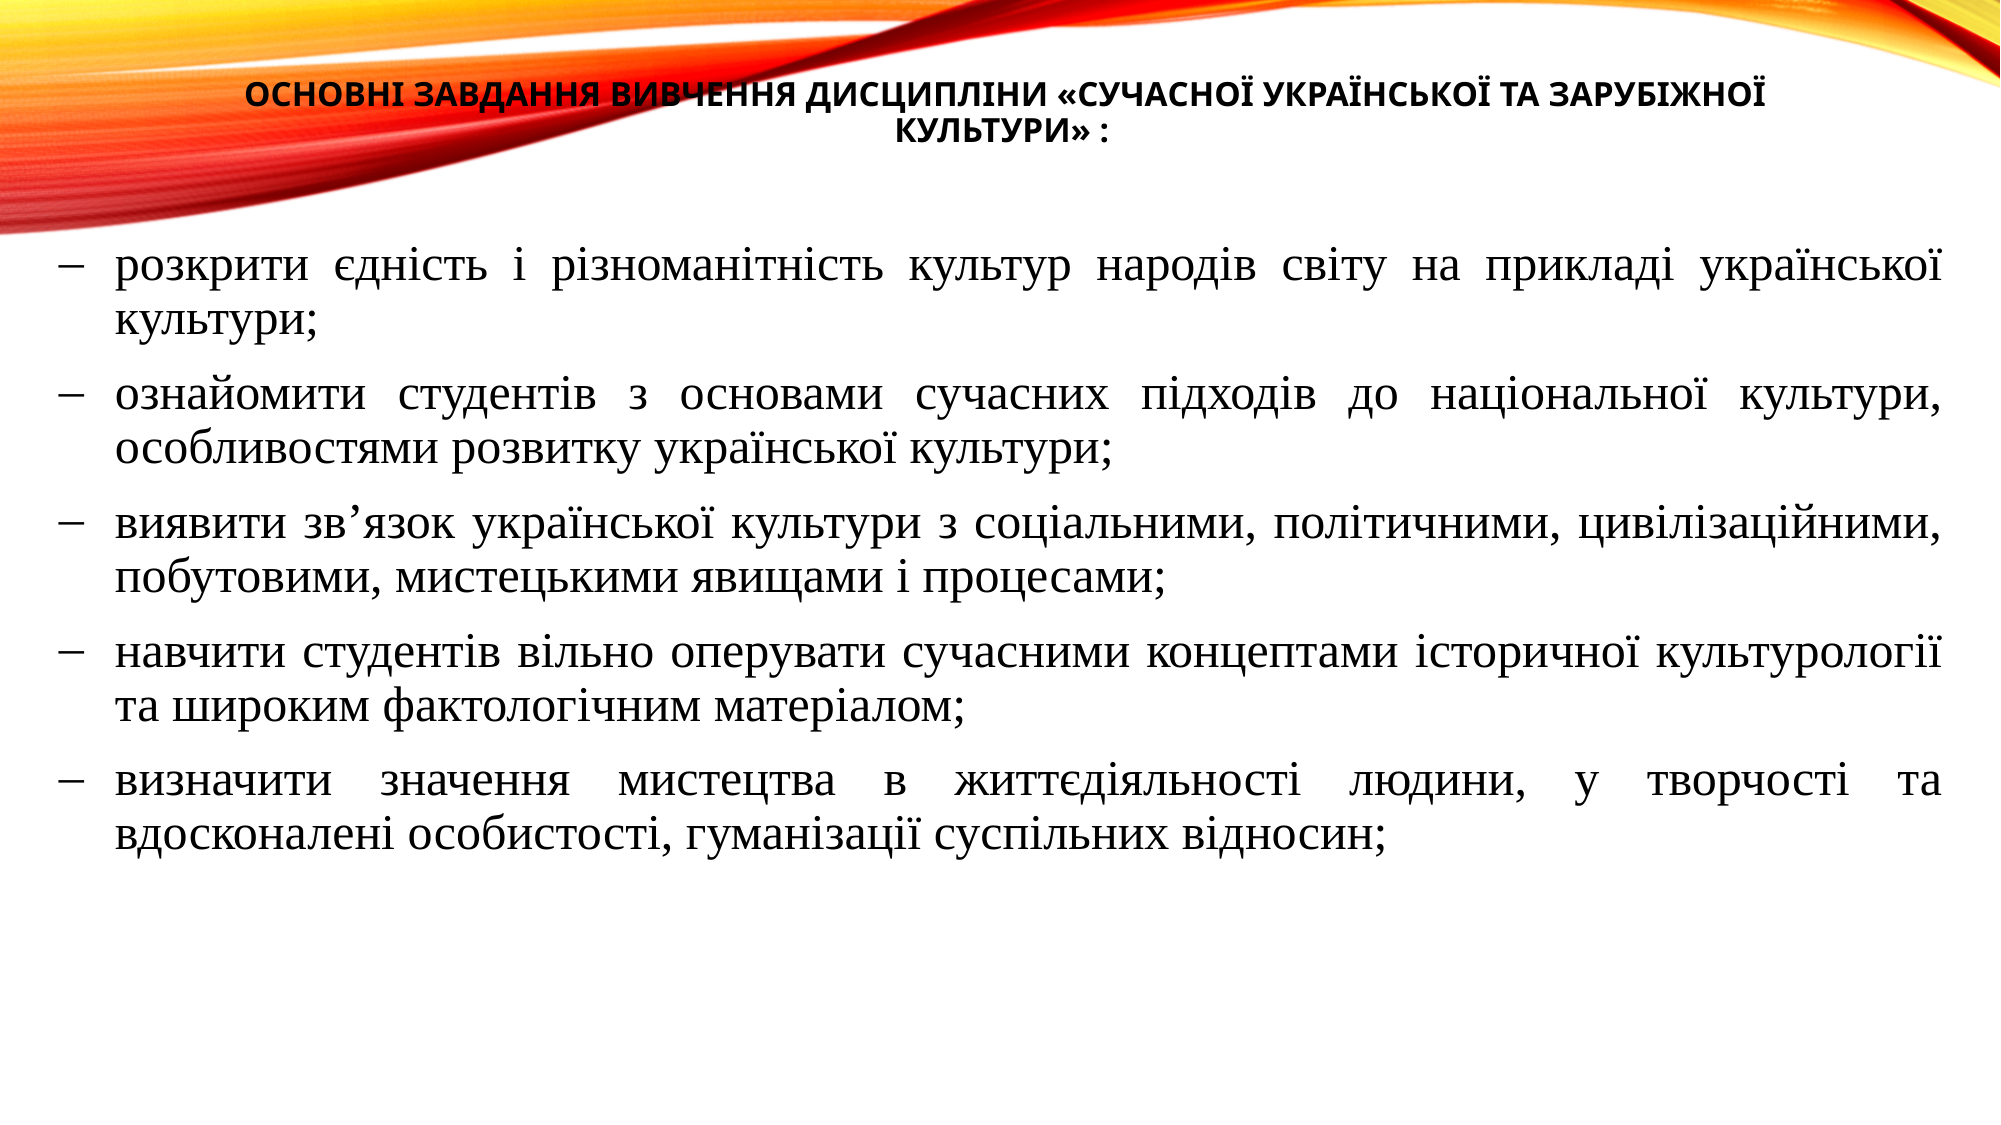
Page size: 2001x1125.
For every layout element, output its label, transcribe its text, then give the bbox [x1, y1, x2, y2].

title Основні завдання вивчення дисципліни «Сучасної української та зарубіжної культури» : [180, 47, 1833, 154]
picture [0, 0, 2000, 237]
list розкрити єдність і різноманітність культур народів світу на прикладі української культури; ознайомити студентів з основами сучасних підходів до національної культури, особливостями розвитку української культури; виявити зв’язок української культури з соціальними, політичними, цивілізаційними, побутовими, мистецькими явищами і процесами; навчити студентів вільно оперувати сучасними концептами історичної культурології та широким фактологічним матеріалом; визначити значення мистецтва в життєдіяльності людини, у творчості та вдосконалені особистості, гуманізації суспільних відносин; [43, 154, 1969, 1057]
